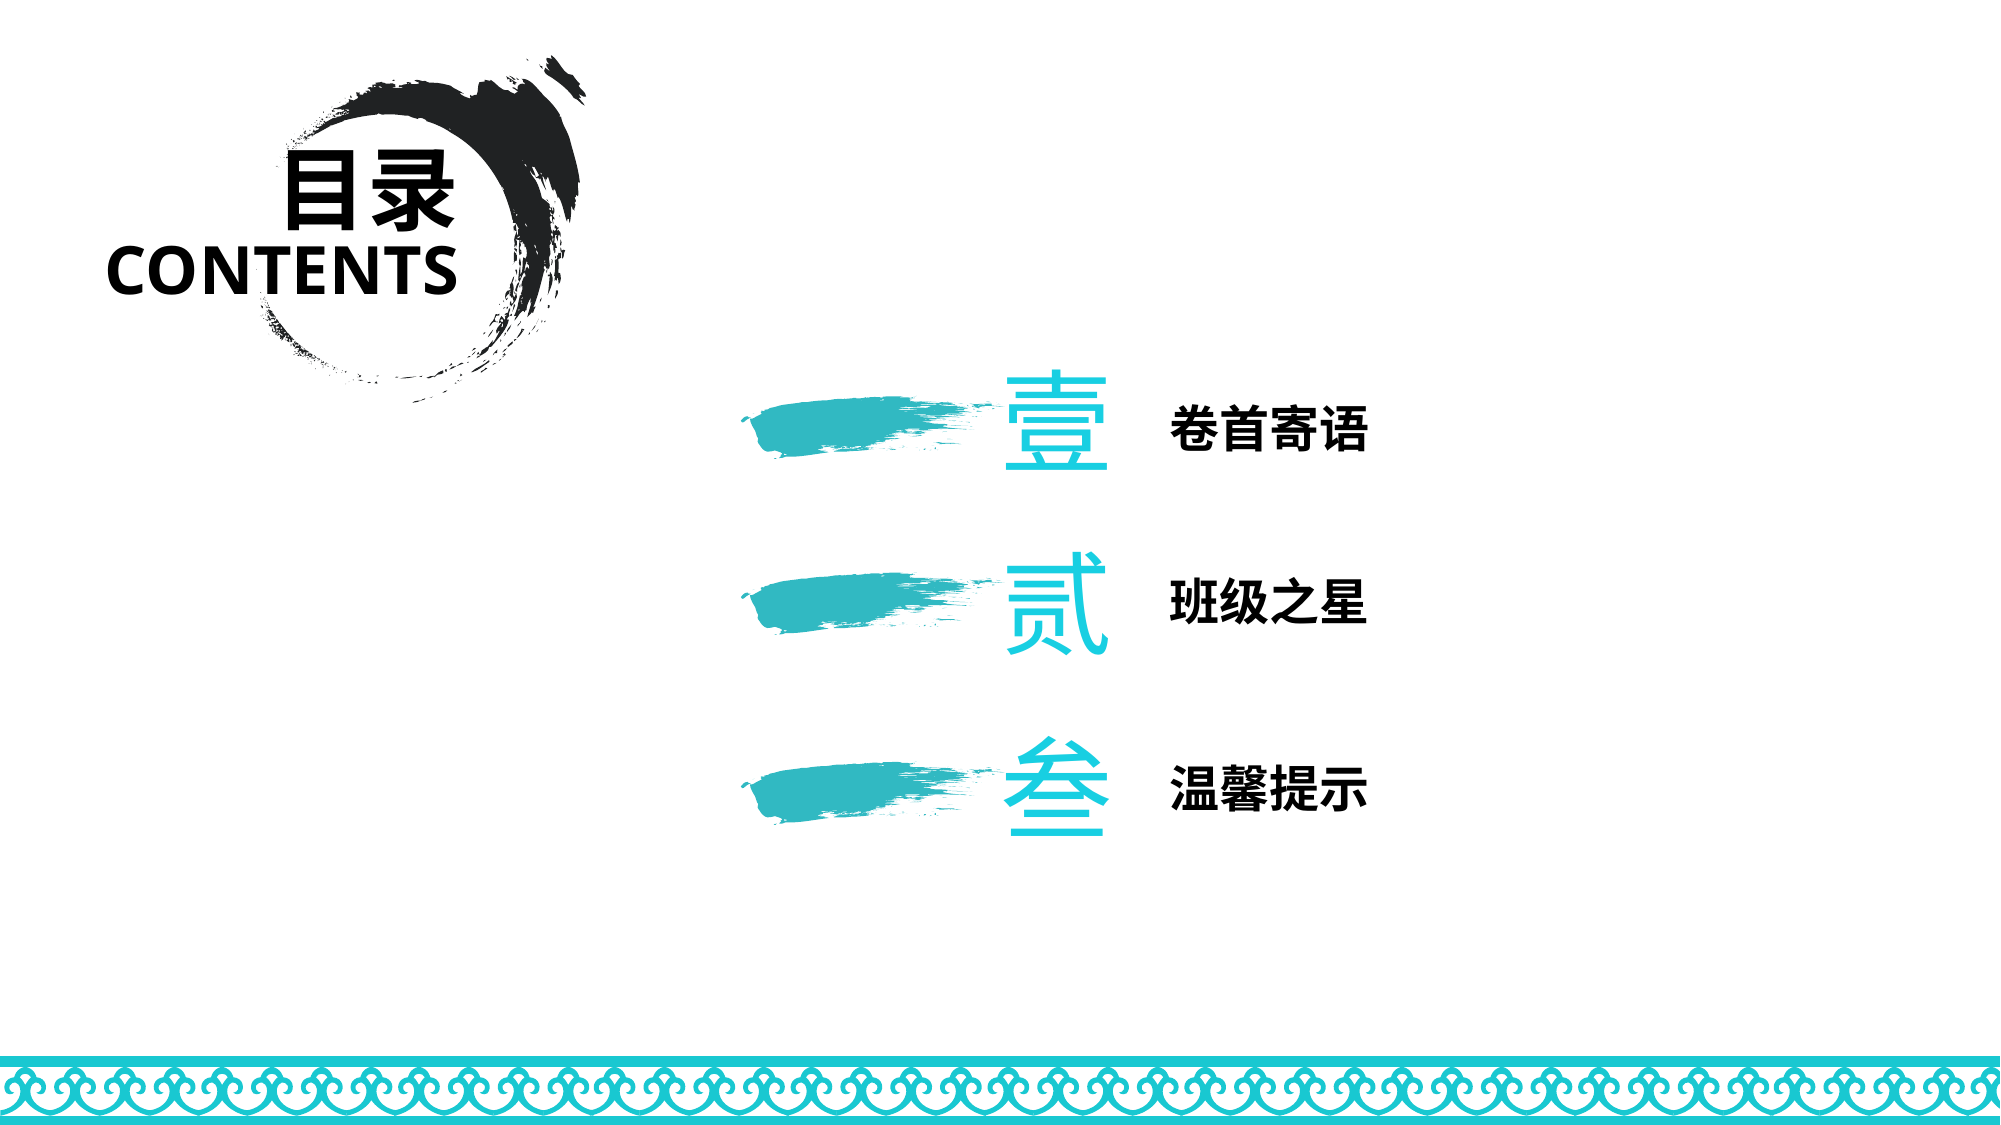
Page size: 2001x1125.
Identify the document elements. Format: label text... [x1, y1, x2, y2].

text_box 温馨提示 [1154, 749, 1404, 825]
list CONTENTS [0, 221, 474, 317]
list 壹 [974, 344, 1140, 497]
list 叁 [974, 711, 1140, 864]
list 卷首寄语 [1154, 390, 1444, 466]
list 贰 [974, 526, 1140, 678]
list 目录 [0, 124, 474, 221]
list 班级之星 [1154, 562, 1444, 639]
